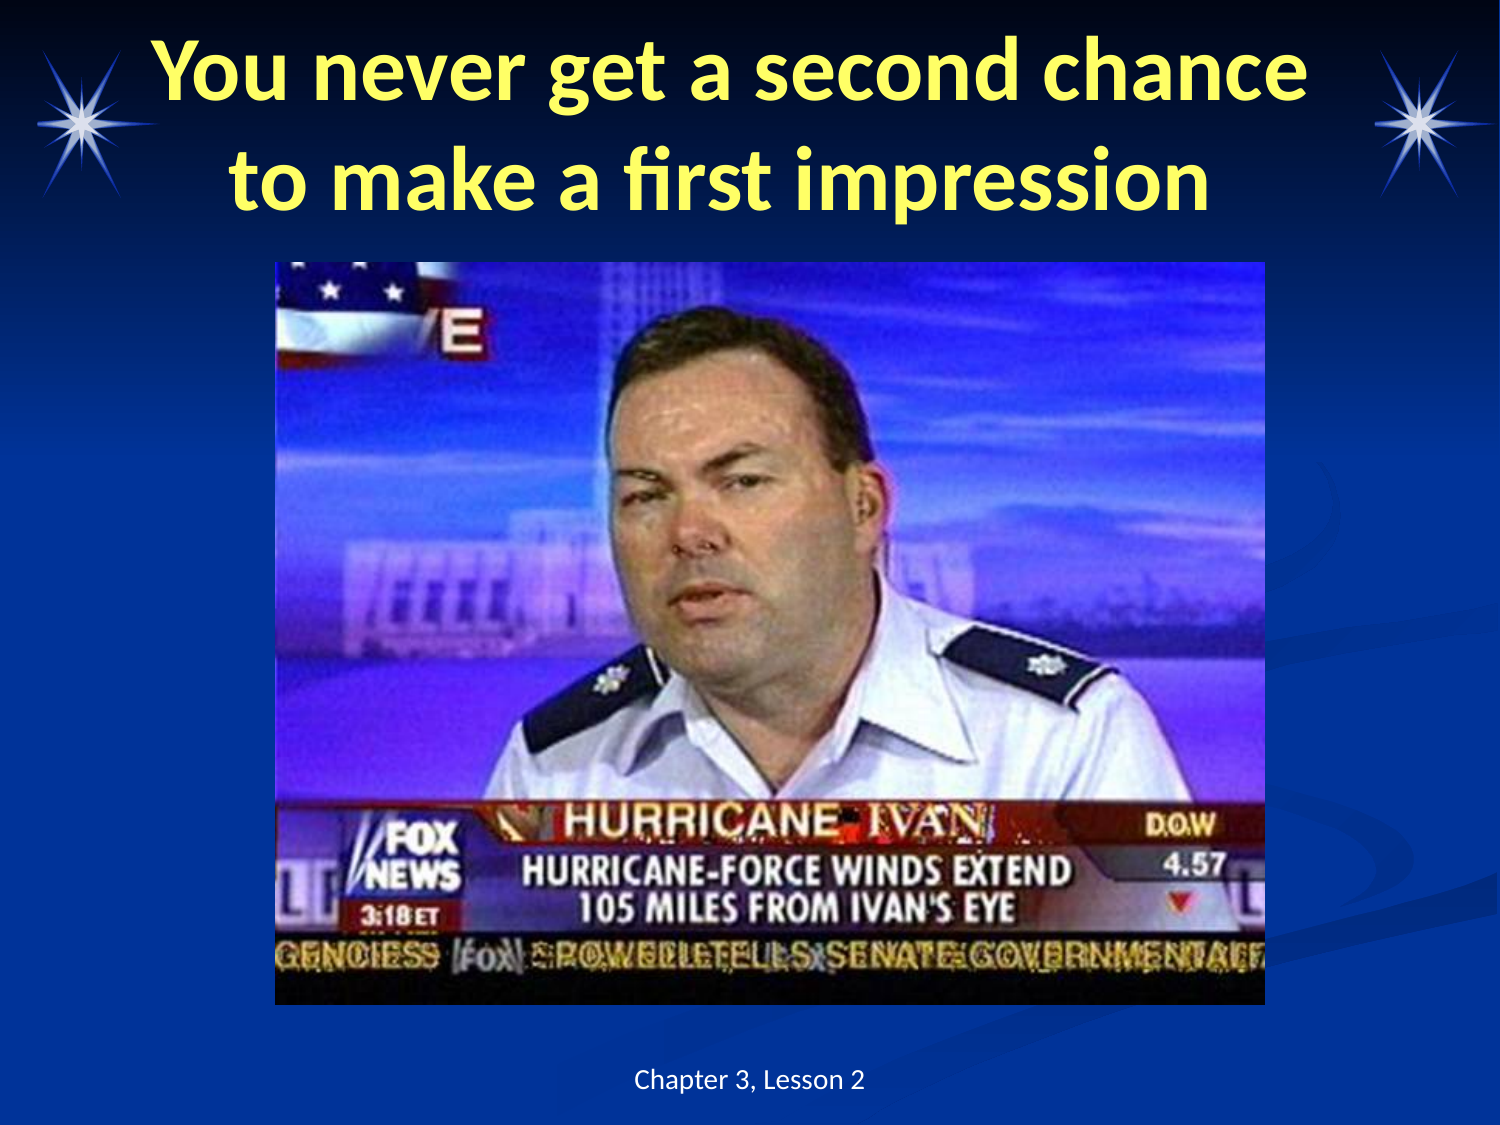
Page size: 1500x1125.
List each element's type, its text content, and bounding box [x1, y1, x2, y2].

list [274, 262, 1266, 1006]
title You never get a second chance to make a first impression [99, 49, 1363, 188]
footer Chapter 3, Lesson 2 [512, 1024, 988, 1104]
